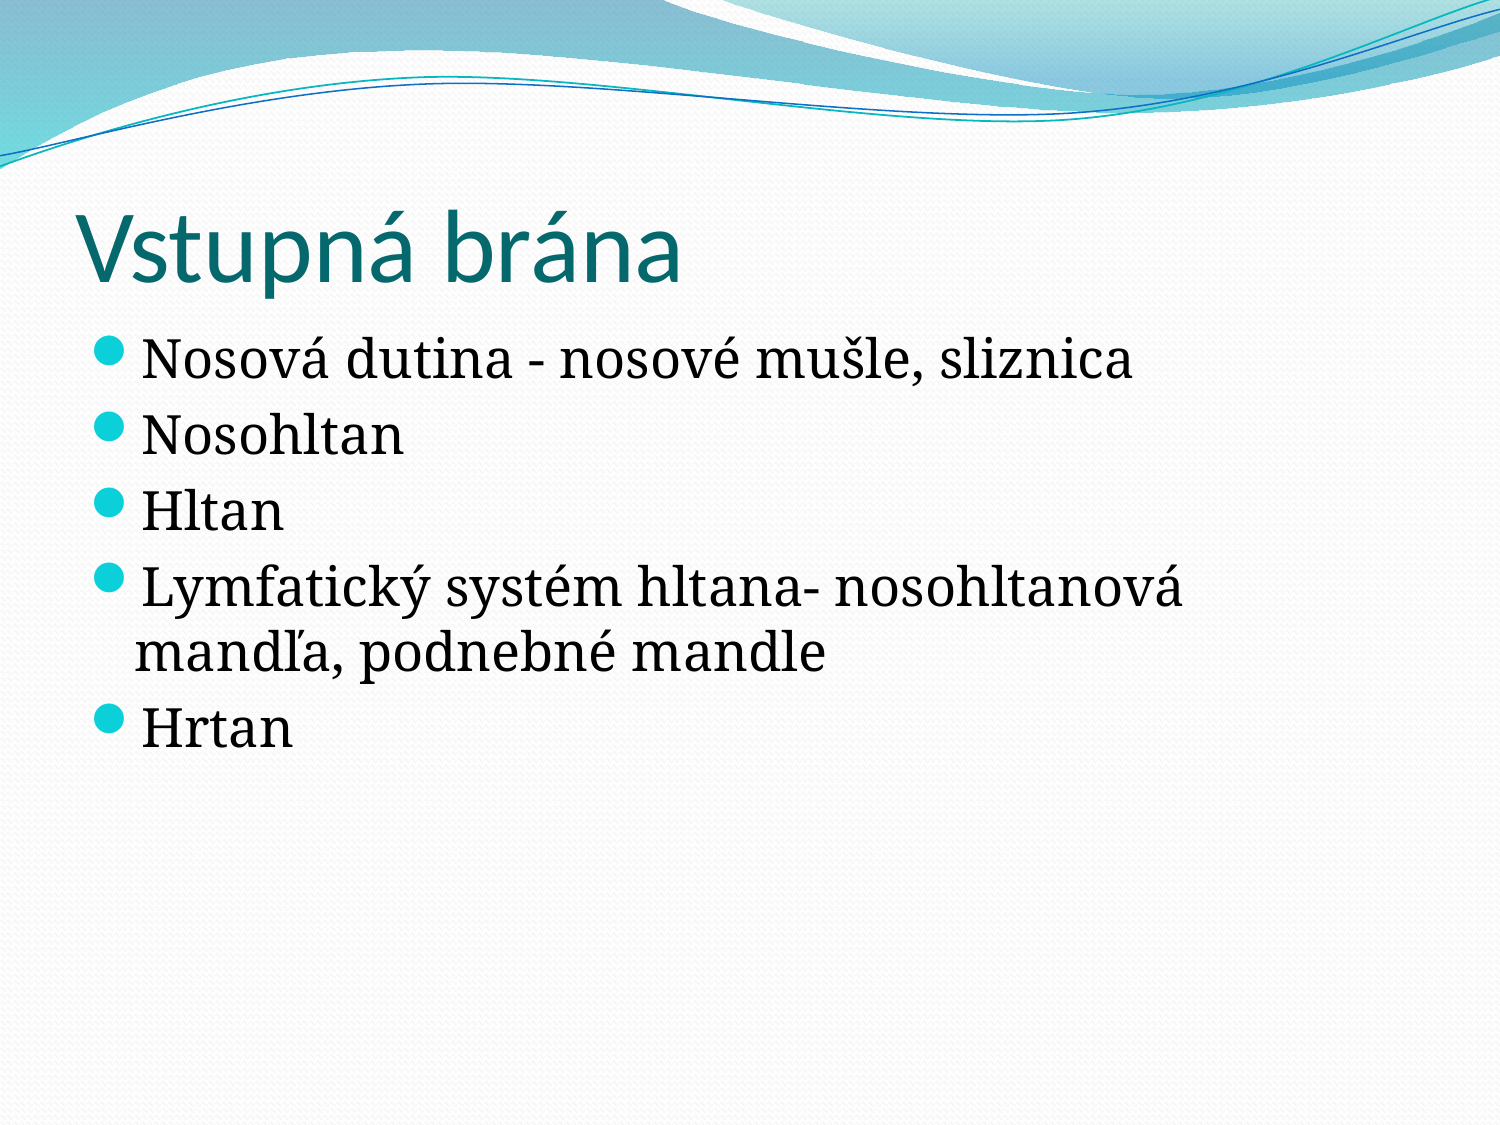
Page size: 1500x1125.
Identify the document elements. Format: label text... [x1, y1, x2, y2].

title Vstupná brána [75, 115, 1425, 303]
list Nosová dutina - nosové mušle, sliznica Nosohltan Hltan Lymfatický systém hltana- nosohltanová mandľa, podnebné mandle Hrtan [75, 317, 1425, 1038]
